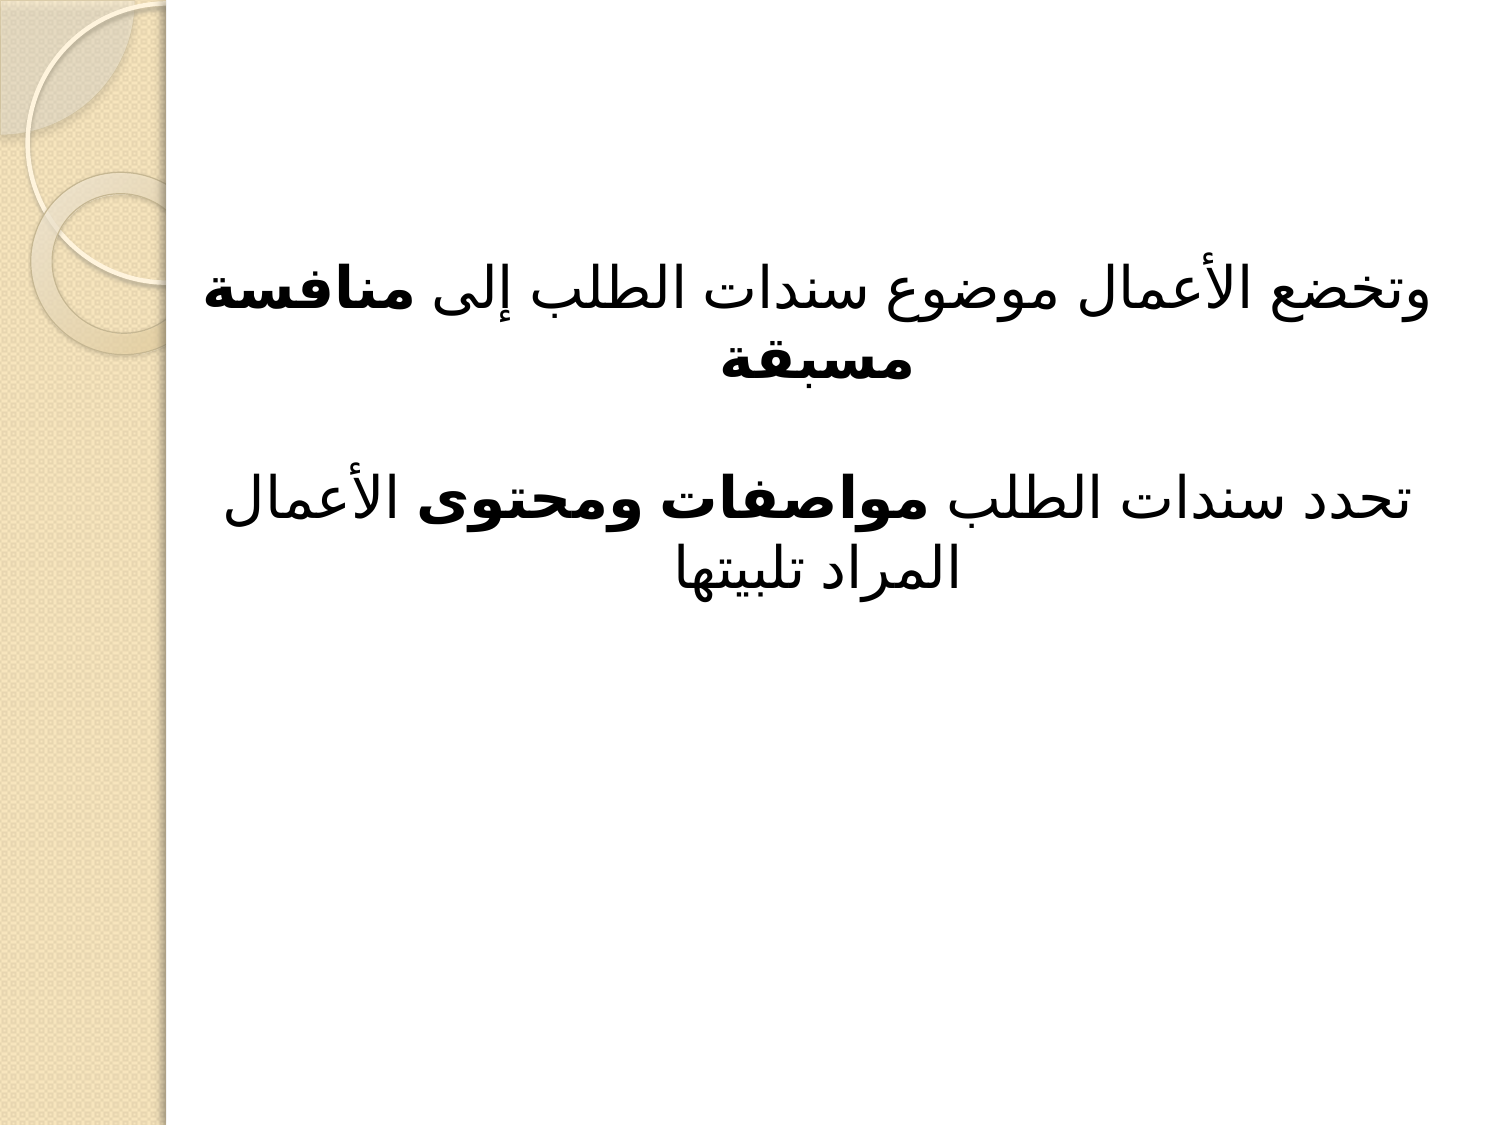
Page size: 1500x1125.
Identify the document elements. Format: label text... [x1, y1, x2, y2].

text_box وتخضع الأعمال موضوع سندات الطلب إلى منافسة مسبقة تحدد سندات الطلب مواصفات ومحتوى الأعمال المراد تلبيتها [183, 172, 1453, 608]
